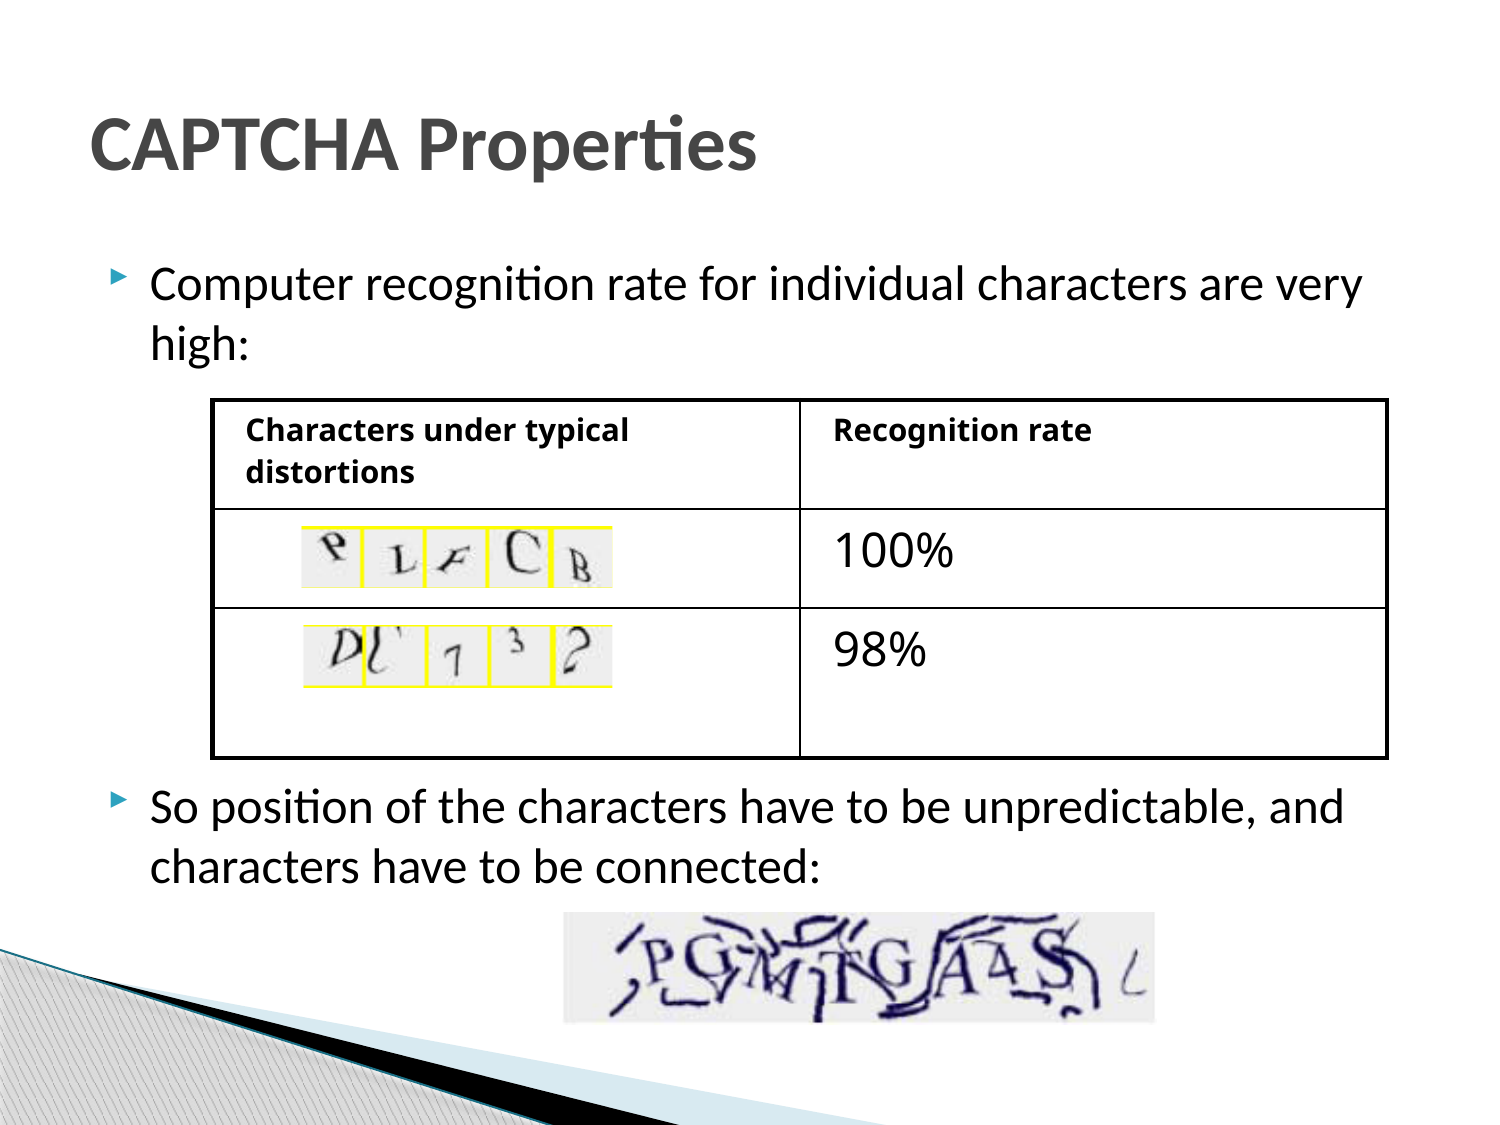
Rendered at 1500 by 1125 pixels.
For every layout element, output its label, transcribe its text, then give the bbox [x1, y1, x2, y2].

picture [299, 525, 613, 588]
picture [562, 912, 1157, 1026]
table_cell [215, 609, 799, 756]
table_cell 100% [801, 510, 1385, 607]
table_cell 98% [801, 609, 1385, 756]
table_cell [215, 510, 799, 607]
table_header Characters under typical distortions [215, 402, 799, 508]
title CAPTCHA Properties [75, 45, 1425, 233]
list Computer recognition rate for individual characters are very high: So position of the characters have to be unpredictable, and characters have to be connected: [74, 242, 1451, 1001]
table_header Recognition rate [801, 402, 1385, 508]
picture [299, 625, 613, 688]
